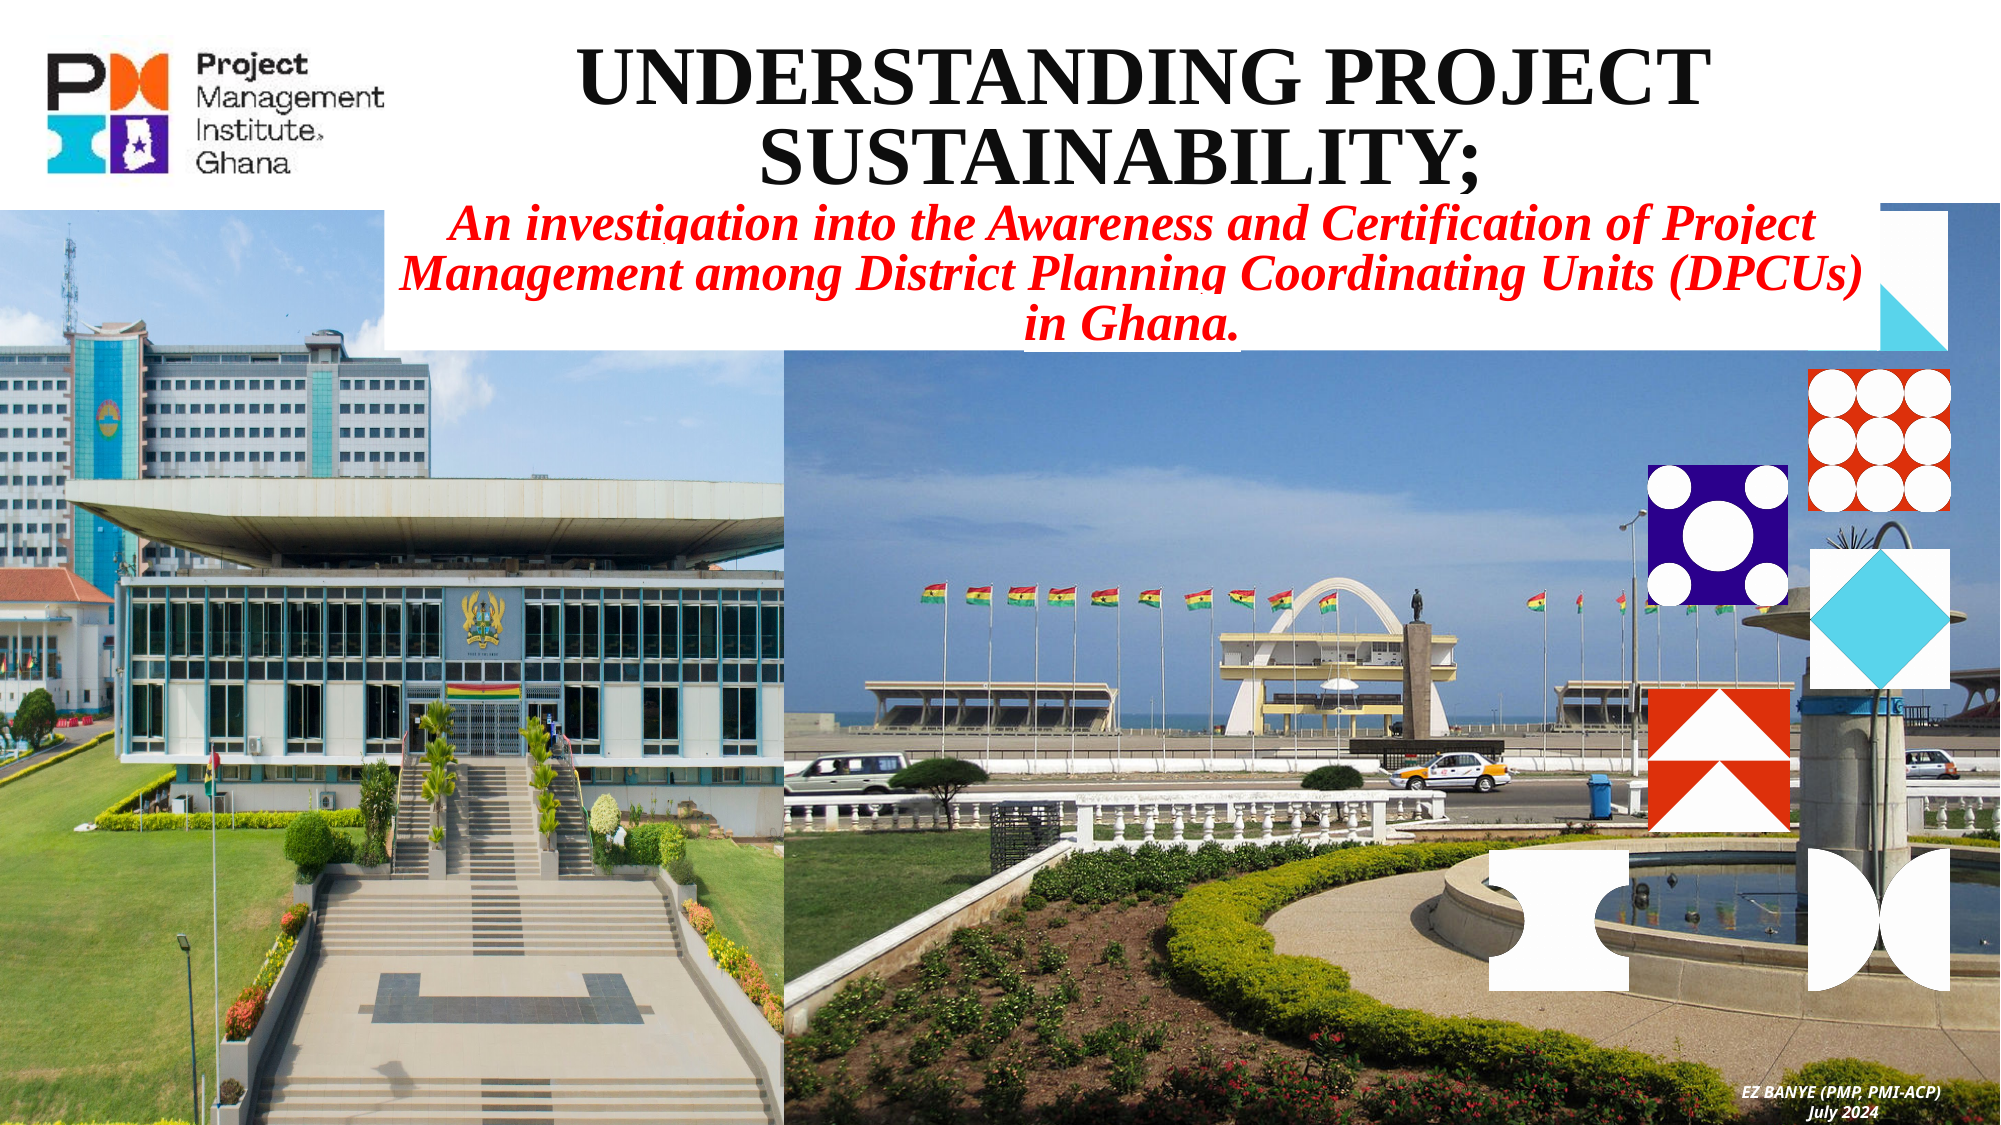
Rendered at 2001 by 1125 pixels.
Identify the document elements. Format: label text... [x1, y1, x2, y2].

picture [23, 35, 384, 191]
text_box UNDERSTANDING PROJECT SUSTAINABILITY; An investigation into the Awareness and Certification of Project Management among District Planning Coordinating Units (DPCUs) in Ghana. [384, 35, 1881, 209]
picture [0, 202, 2000, 1125]
